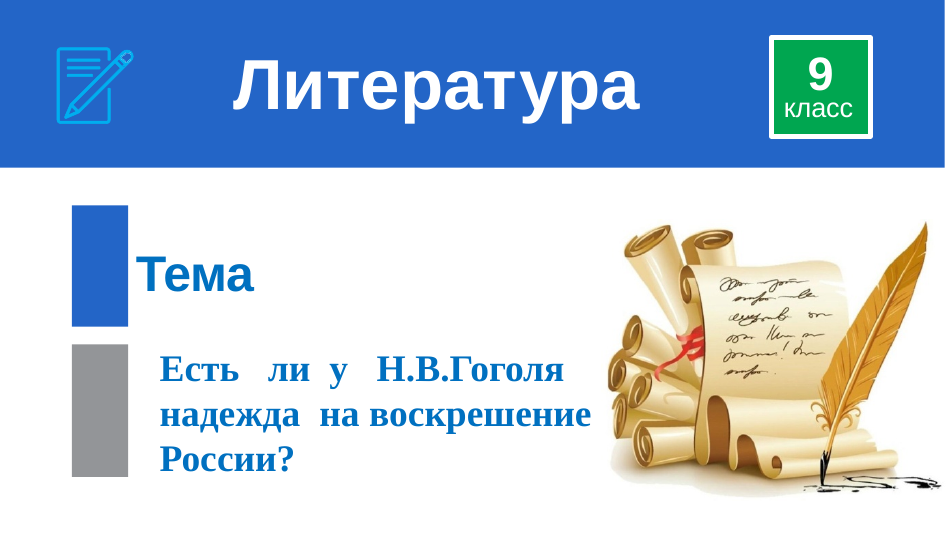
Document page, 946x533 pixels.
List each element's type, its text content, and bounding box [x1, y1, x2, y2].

text_box [71, 205, 129, 327]
title Литература [33, 35, 708, 128]
text_box [71, 344, 129, 477]
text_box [768, 34, 874, 140]
text_box Тема [132, 172, 901, 516]
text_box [56, 47, 134, 125]
picture [601, 219, 946, 501]
text_box [0, 0, 945, 168]
